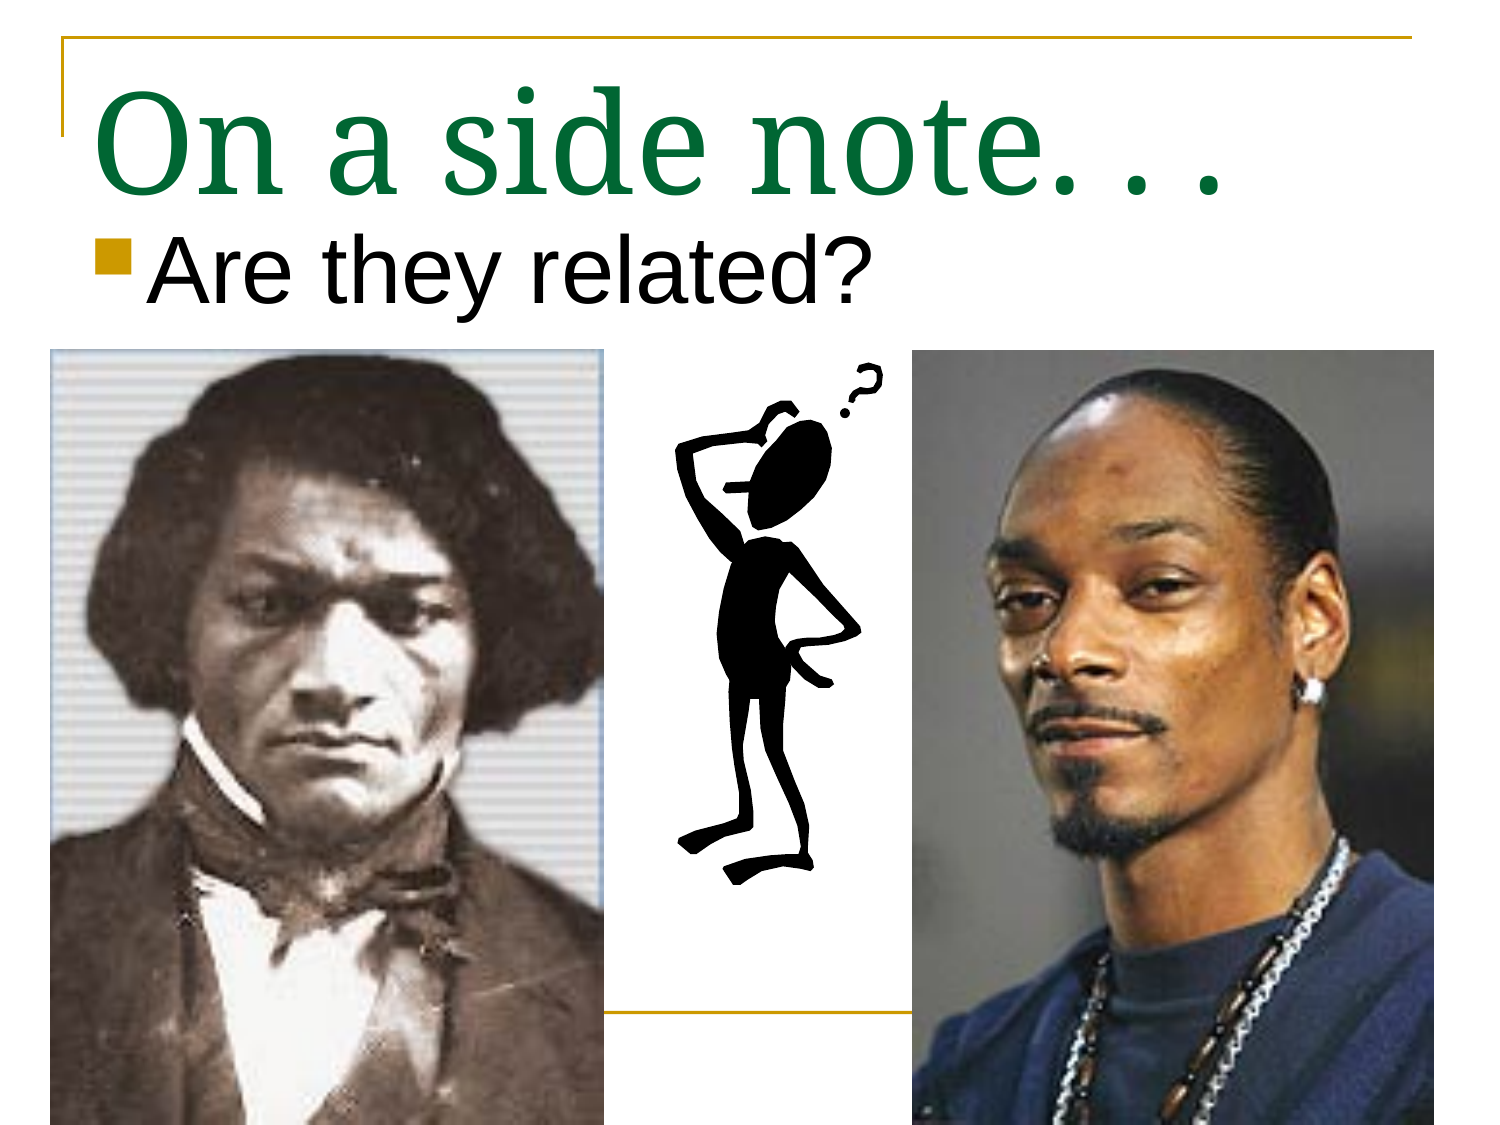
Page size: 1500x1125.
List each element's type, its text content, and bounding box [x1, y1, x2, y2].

title On a side note. . . [75, 45, 1425, 200]
picture [674, 362, 884, 886]
list Are they related? [75, 200, 1425, 1006]
picture [49, 349, 605, 1125]
picture [912, 350, 1434, 1125]
